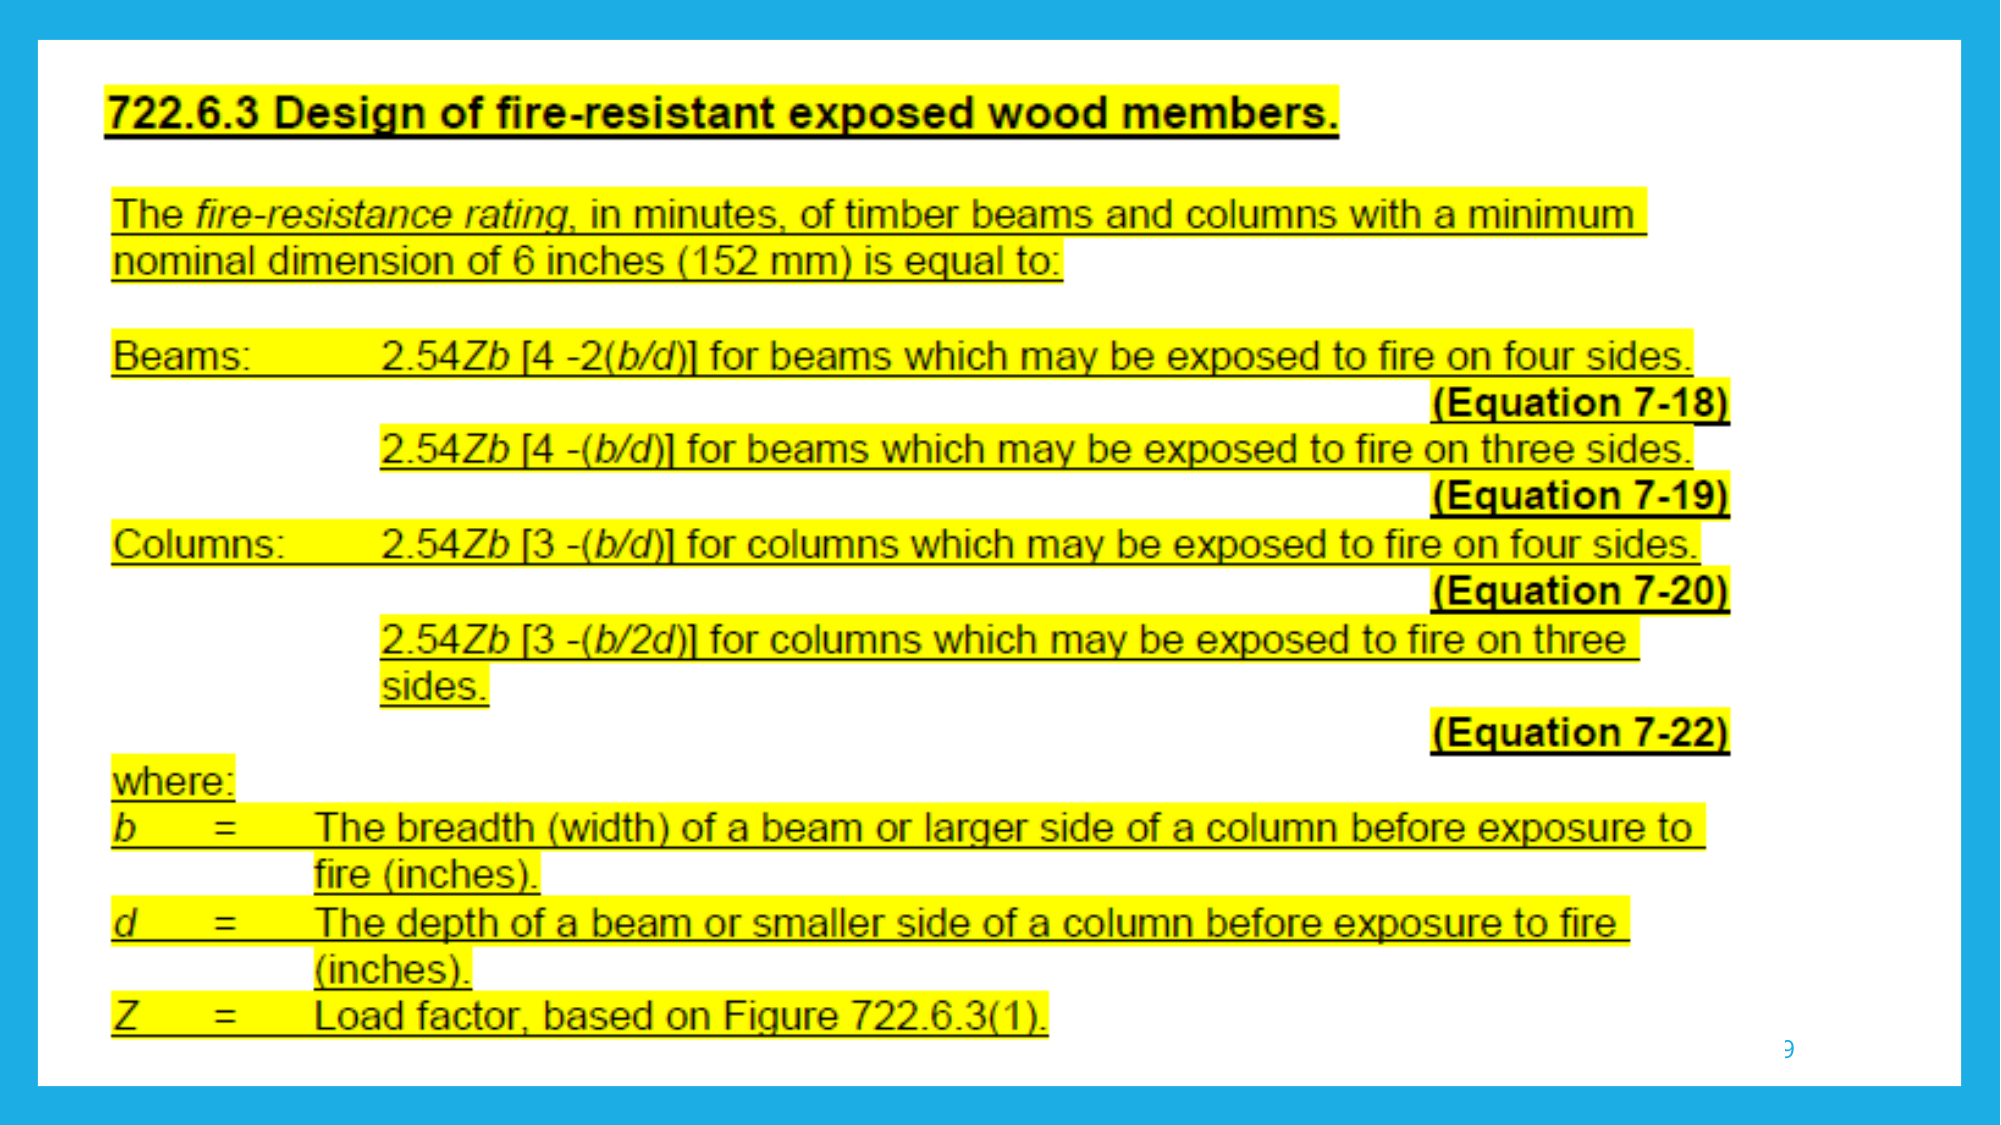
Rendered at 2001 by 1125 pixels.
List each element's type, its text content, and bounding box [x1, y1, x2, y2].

slide_number 49 [1530, 1020, 1811, 1081]
picture [61, 57, 1785, 1072]
